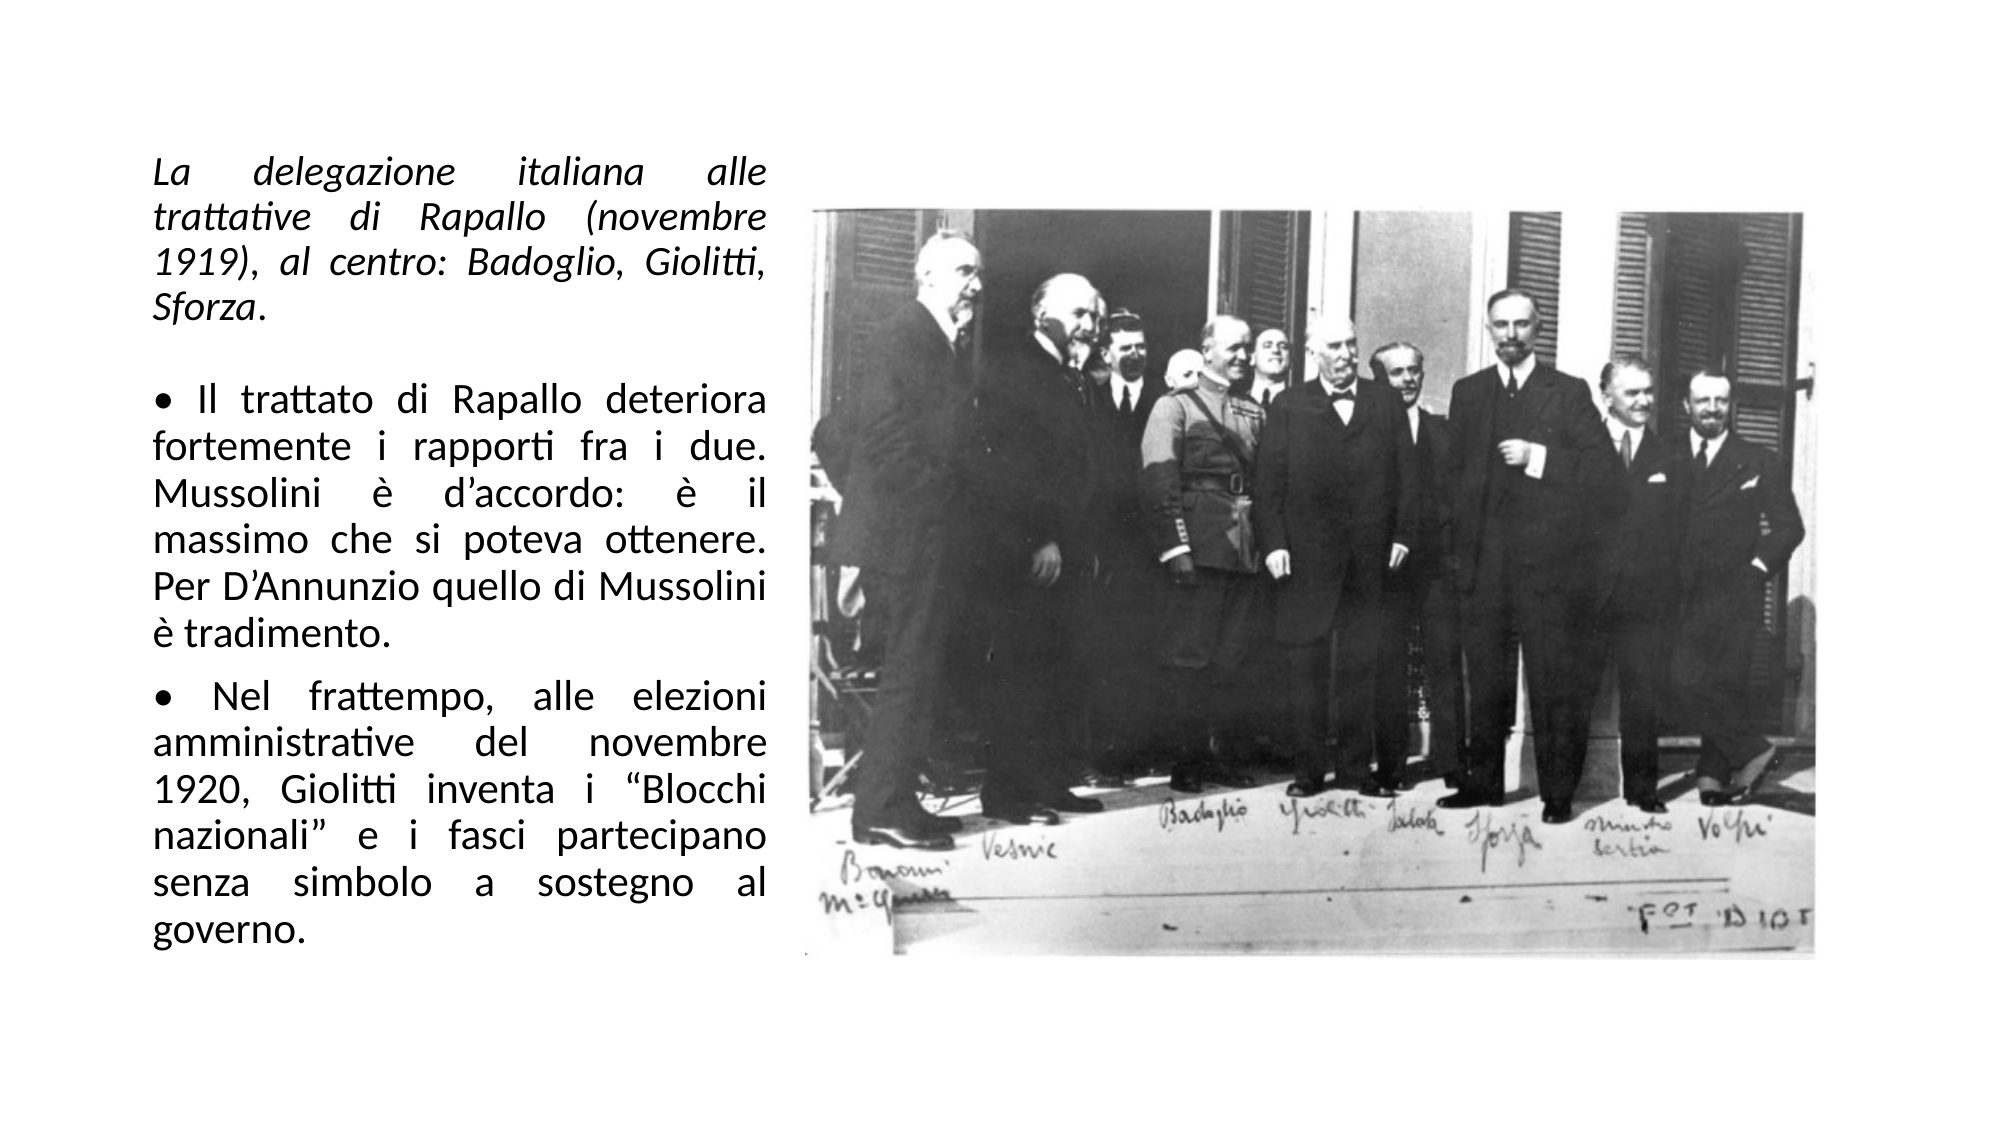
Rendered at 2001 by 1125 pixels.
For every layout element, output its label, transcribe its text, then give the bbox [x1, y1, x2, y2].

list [805, 206, 1819, 960]
title La delegazione italiana alle trattative di Rapallo (novembre 1919), al centro: Badoglio, Giolitti, Sforza. [137, 75, 783, 338]
list • Il trattato di Rapallo deteriora fortemente i rapporti fra i due. Mussolini è d’accordo: è il massimo che si poteva ottenere. Per D’Annunzio quello di Mussolini è tradimento. • Nel frattempo, alle elezioni amministrative del novembre 1920, Giolitti inventa i “Blocchi nazionali” e i fasci partecipano senza simbolo a sostegno al governo. [137, 368, 783, 963]
